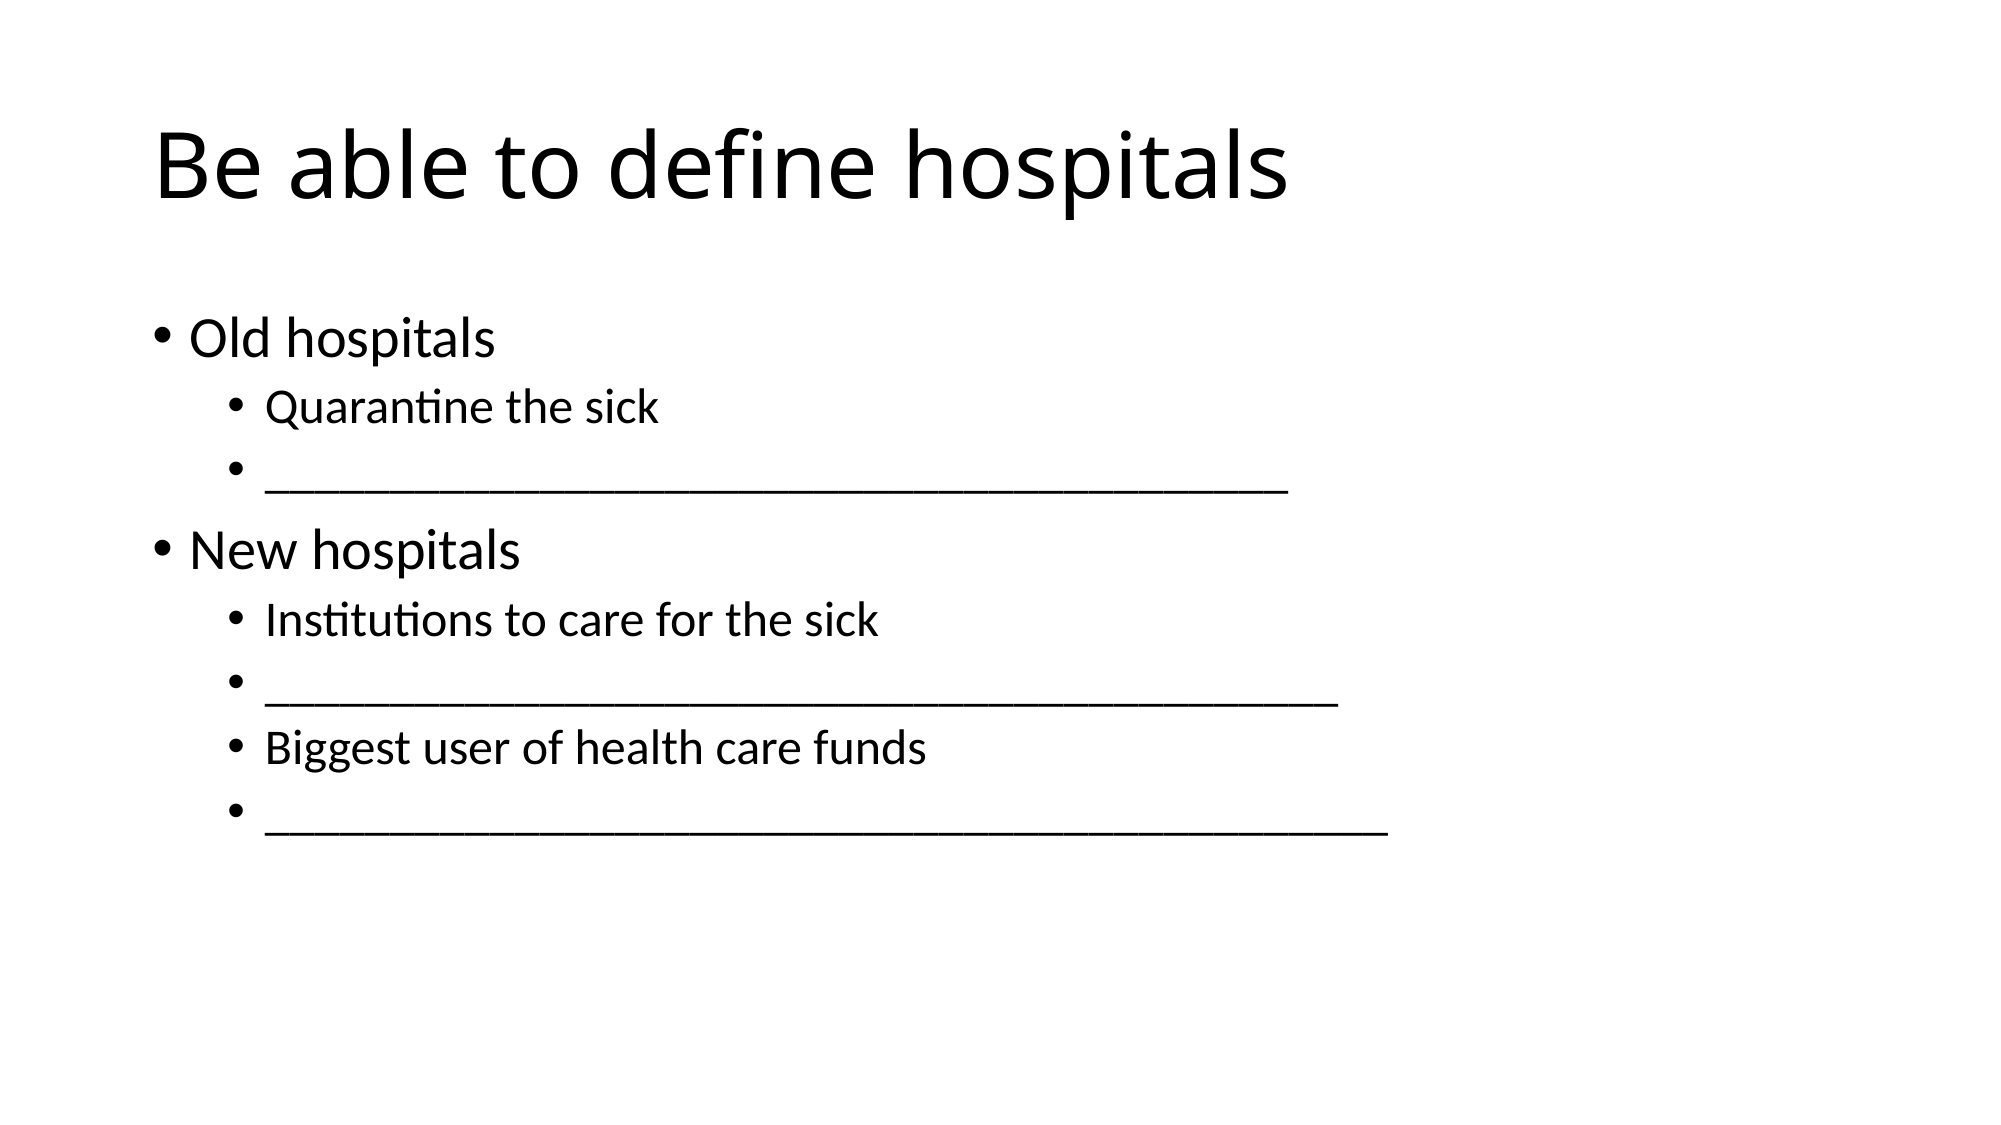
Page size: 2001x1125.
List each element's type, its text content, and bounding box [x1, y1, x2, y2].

list Old hospitals Quarantine the sick _________________________________________ New hospitals Institutions to care for the sick ___________________________________________ Biggest user of health care funds _____________________________________________ [137, 299, 1863, 1014]
title Be able to define hospitals [137, 59, 1863, 278]
